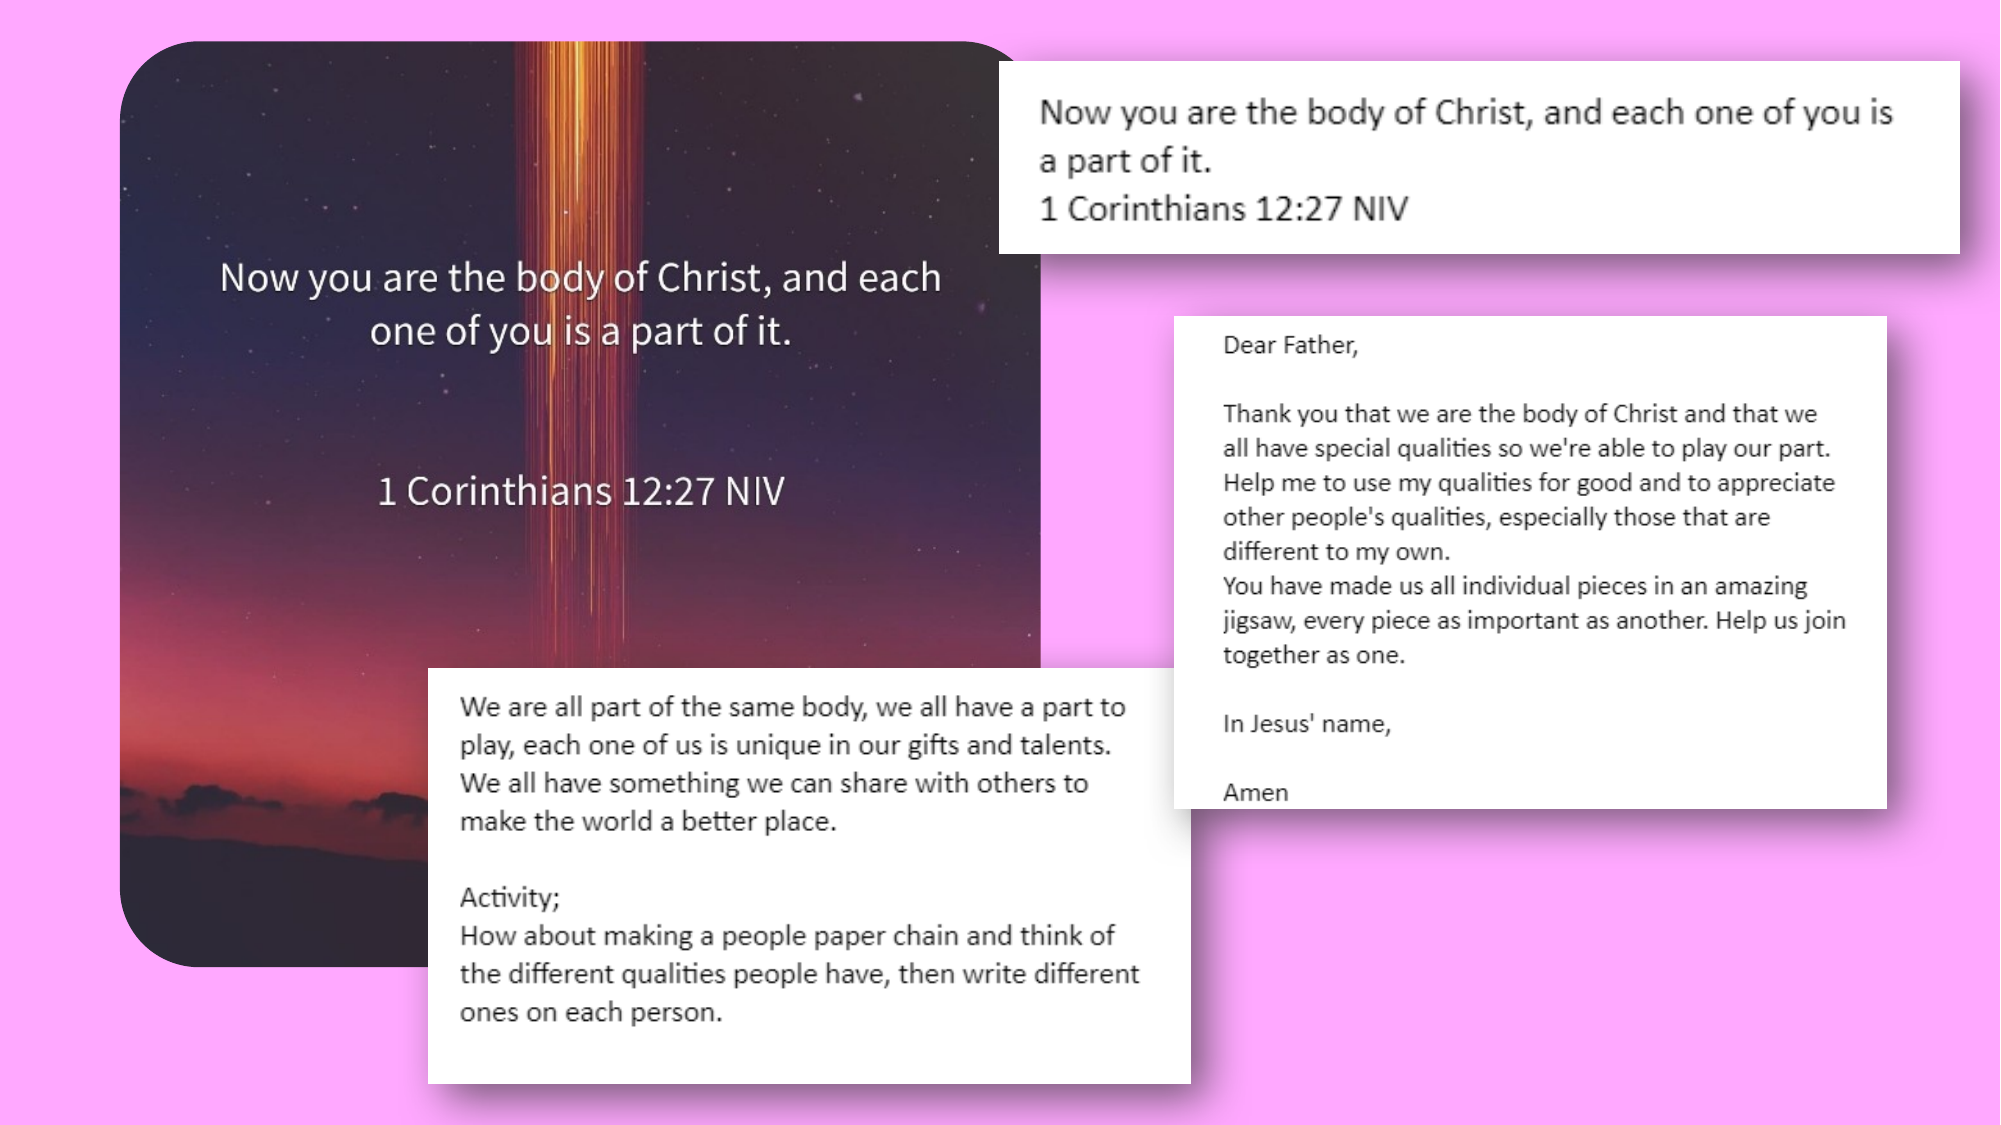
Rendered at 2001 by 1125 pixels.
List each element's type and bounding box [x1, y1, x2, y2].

picture [119, 41, 1960, 1084]
